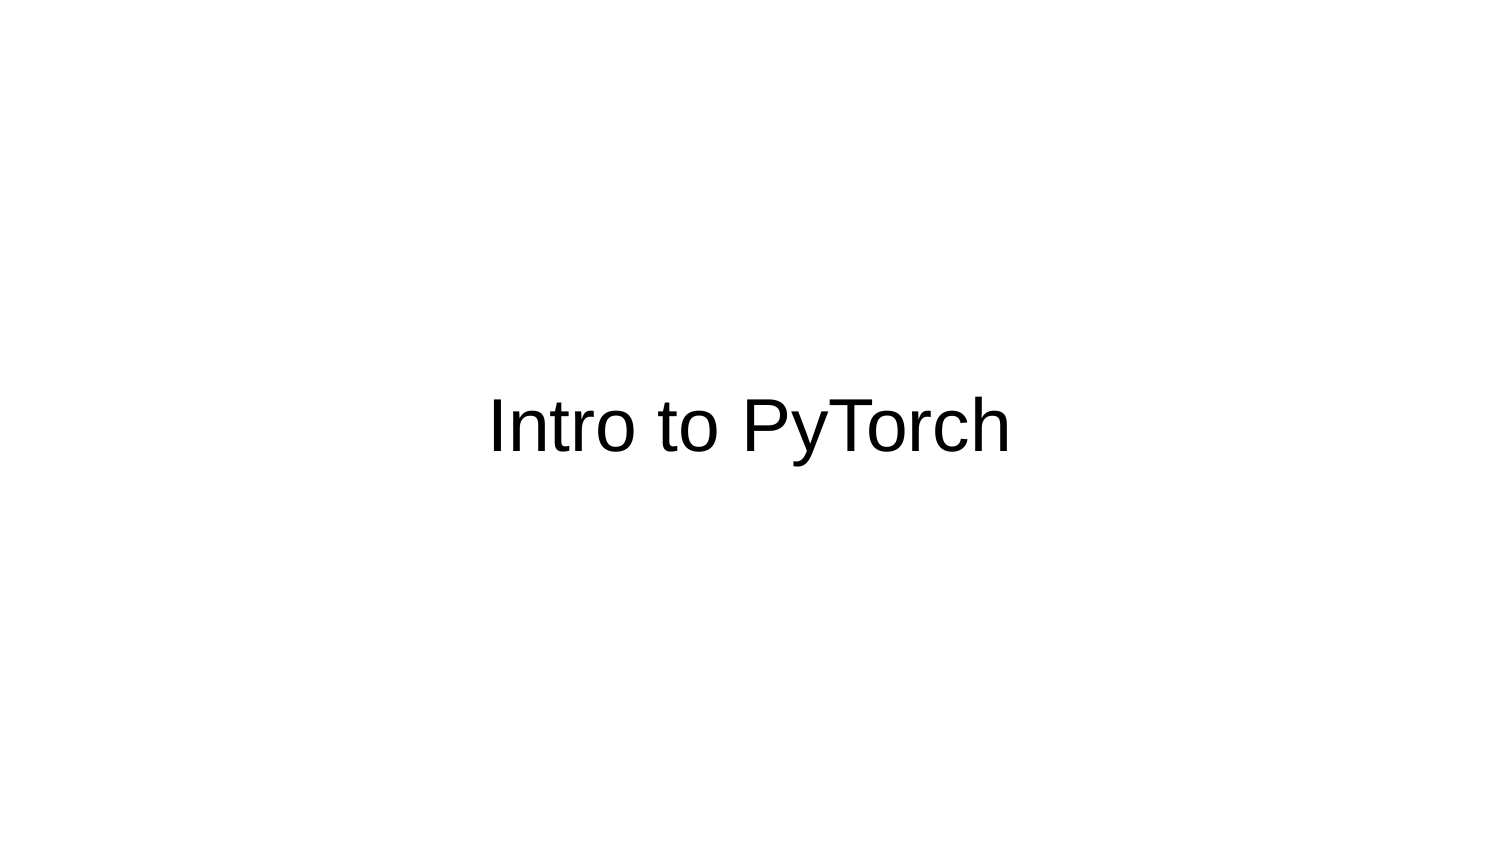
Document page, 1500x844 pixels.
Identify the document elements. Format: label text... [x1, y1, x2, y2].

title Intro to PyTorch [51, 352, 1449, 491]
